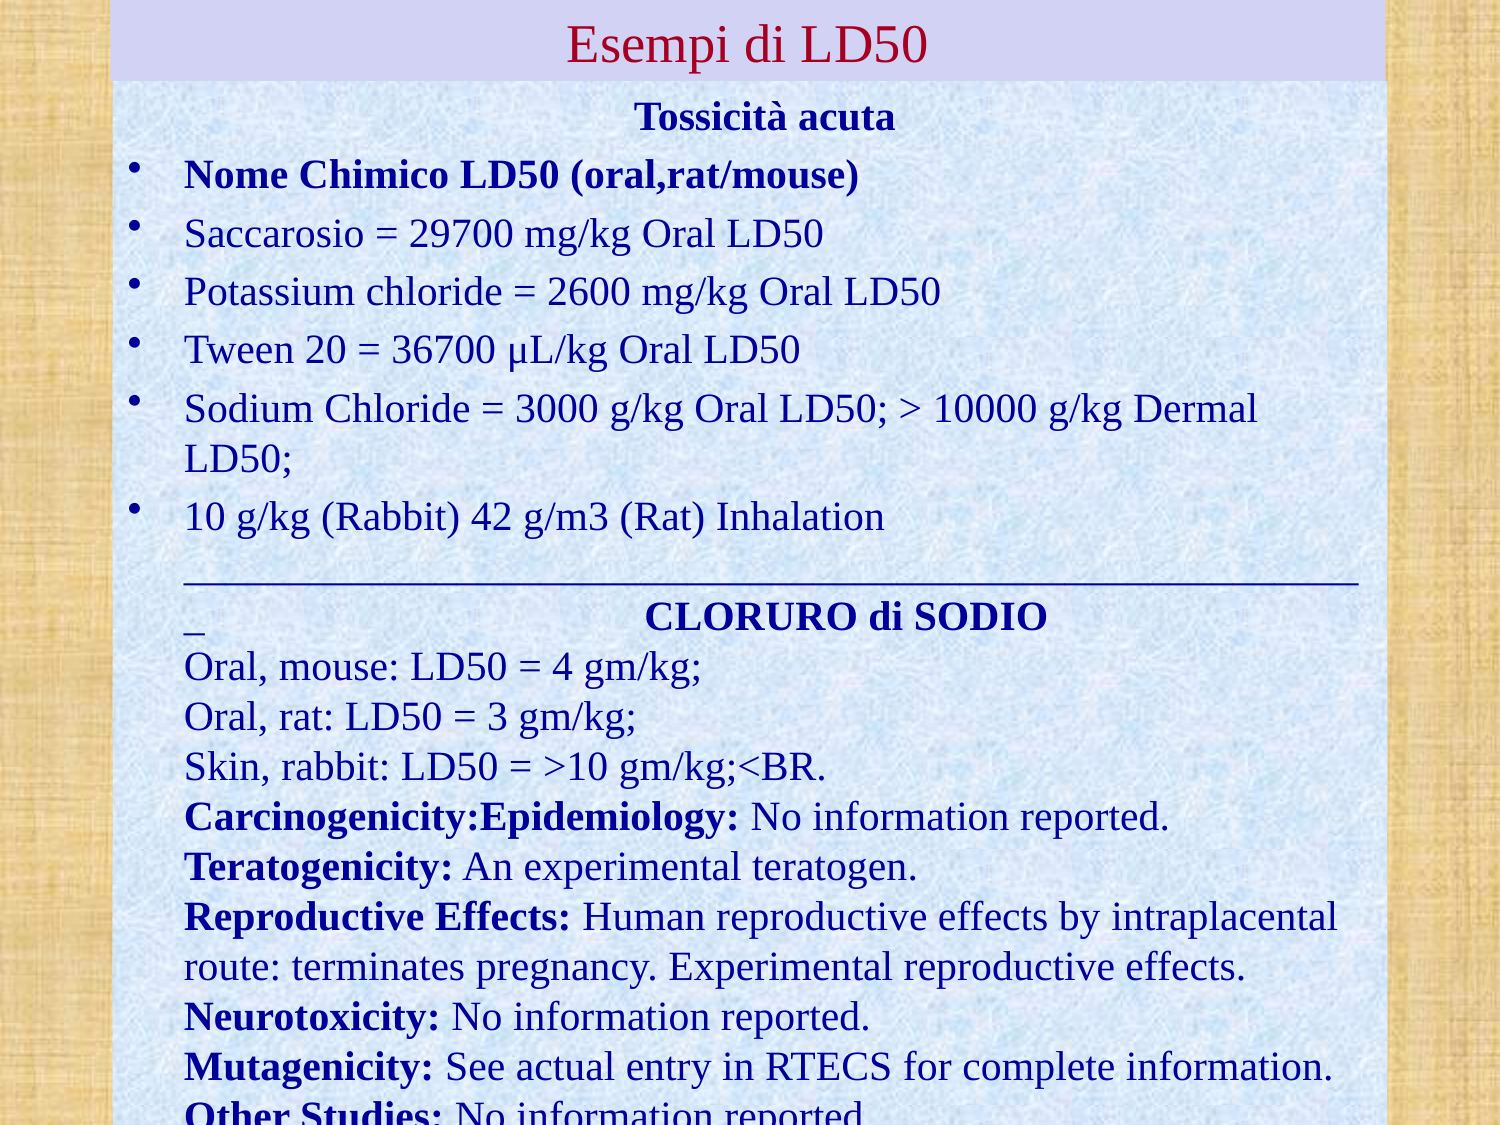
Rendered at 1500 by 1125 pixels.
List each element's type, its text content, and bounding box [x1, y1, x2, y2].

picture [1386, 0, 1500, 1125]
list Tossicità acuta Nome Chimico LD50 (oral,rat/mouse) Saccarosio = 29700 mg/kg Oral LD50 Potassium chloride = 2600 mg/kg Oral LD50 Tween 20 = 36700 μL/kg Oral LD50 Sodium Chloride = 3000 g/kg Oral LD50; > 10000 g/kg Dermal LD50; 10 g/kg (Rabbit) 42 g/m3 (Rat) Inhalation _________________________________________________________ CLORURO di SODIO Oral, mouse: LD50 = 4 gm/kg; Oral, rat: LD50 = 3 gm/kg; Skin, rabbit: LD50 = >10 gm/kg;<BR. Carcinogenicity:Epidemiology: No information reported. Teratogenicity: An experimental teratogen. Reproductive Effects: Human reproductive effects by intraplacental route: terminates pregnancy. Experimental reproductive effects. Neurotoxicity: No information reported. Mutagenicity: See actual entry in RTECS for complete information. Other Studies: No information reported. [112, 80, 1388, 1125]
title Esempi di LD50 [110, 0, 1386, 82]
picture [0, 0, 112, 1125]
